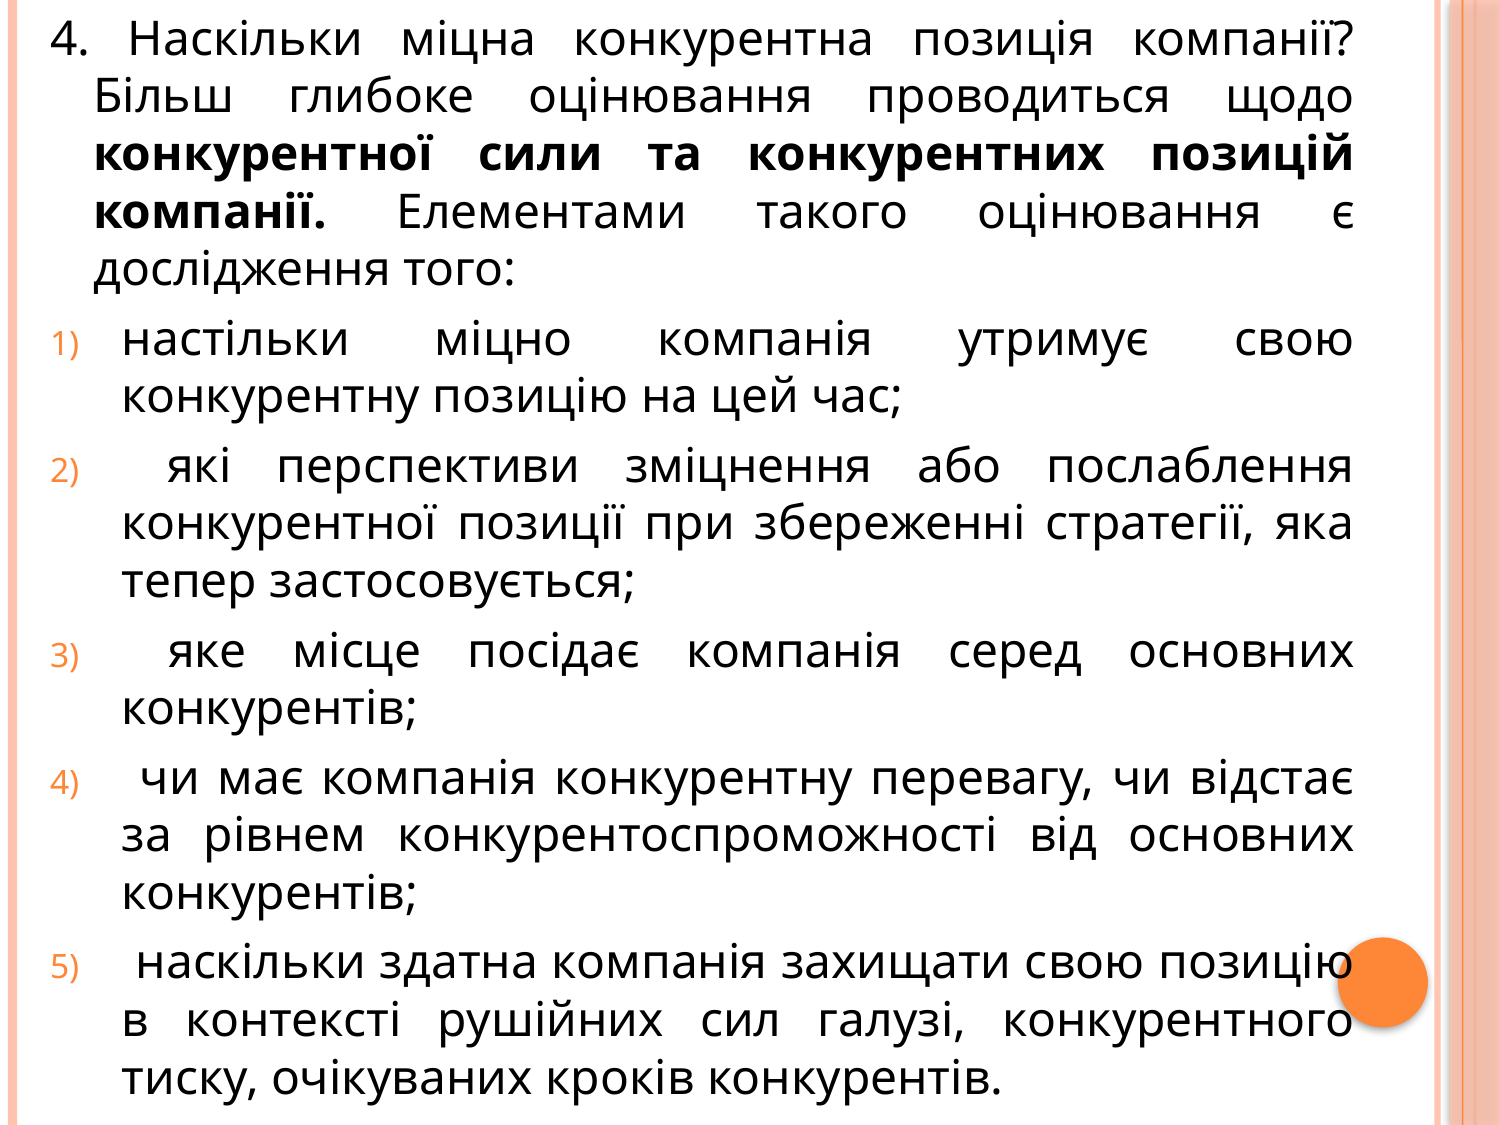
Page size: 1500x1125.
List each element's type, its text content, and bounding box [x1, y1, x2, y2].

list 4. Наскільки міцна конкурентна позиція компанії? Більш глибоке оцінювання проводиться щодо конкурентної сили та конкурентних позицій компанії. Елементами такого оцінювання є дослідження того: настільки міцно компанія утримує свою конкурентну позицію на цей час; які перспективи зміцнення або послаблення конкурентної позиції при збереженні стратегії, яка тепер застосовується; яке місце посідає компанія серед основних конкурентів; чи має компанія конкурентну перевагу, чи відстає за рівнем конкурентоспроможності від основних конкурентів; наскільки здатна компанія захищати свою позицію в контексті рушійних сил галузі, конкурентного тиску, очікуваних кроків конкурентів. [35, 0, 1372, 1125]
